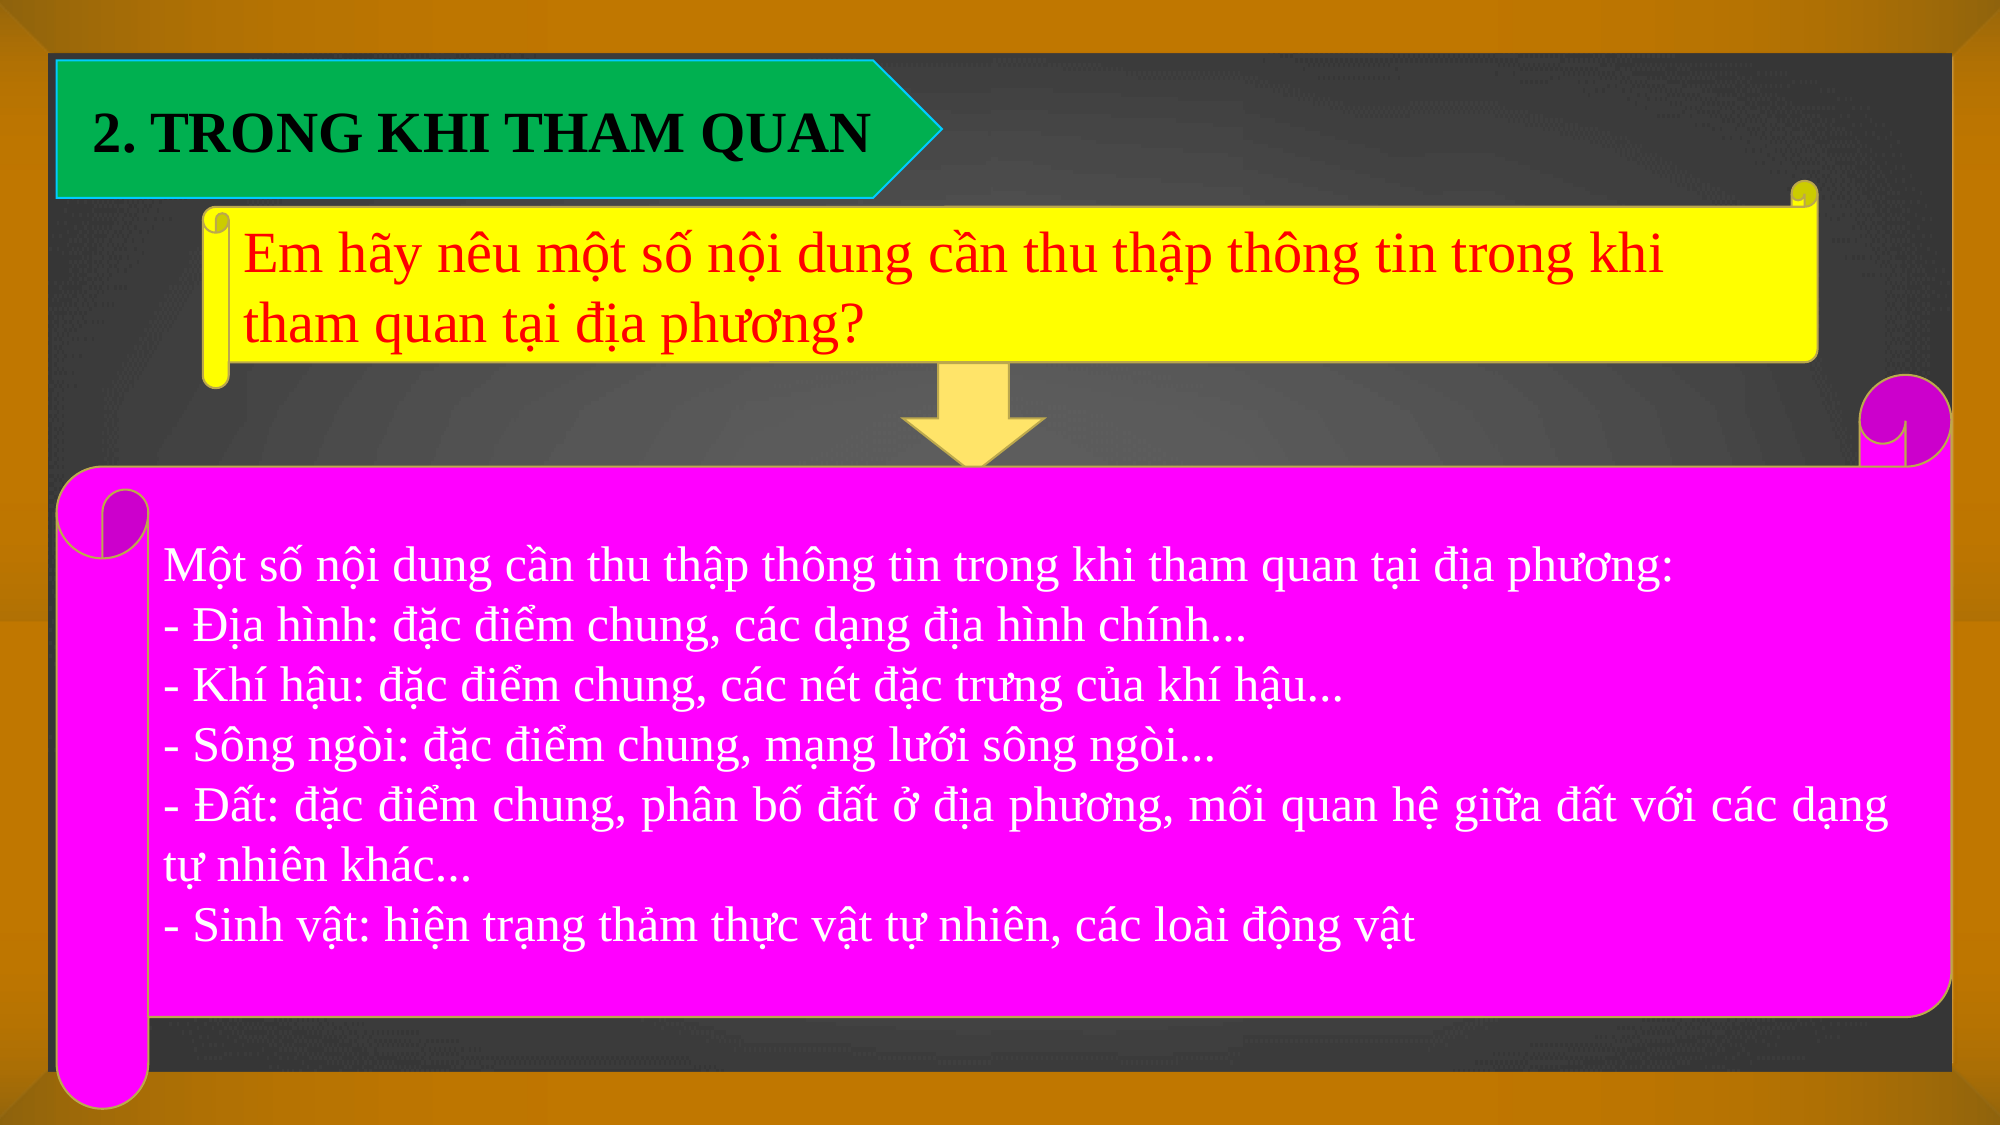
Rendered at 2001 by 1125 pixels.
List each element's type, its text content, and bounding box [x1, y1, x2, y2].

text_box [899, 362, 1048, 465]
text_box 2. TRONG KHI THAM QUAN [55, 59, 944, 199]
text_box Em hãy nêu một số nội dung cần thu thập thông tin trong khi tham quan tại địa phương? [201, 179, 1819, 390]
text_box Một số nội dung cần thu thập thông tin trong khi tham quan tại địa phương: - Địa hình: đặc điểm chung, các dạng địa hình chính... - Khí hậu: đặc điểm chung, các nét đặc trưng của khí hậu... - Sông ngòi: đặc điểm chung, mạng lưới sông ngòi... - Đất: đặc điểm chung, phân bố đất ở địa phương, mối quan hệ giữa đất với các dạng tự nhiên khác... - Sinh vật: hiện trạng thảm thực vật tự nhiên, các loài động vật [55, 373, 1953, 1110]
picture [0, 0, 2000, 1125]
